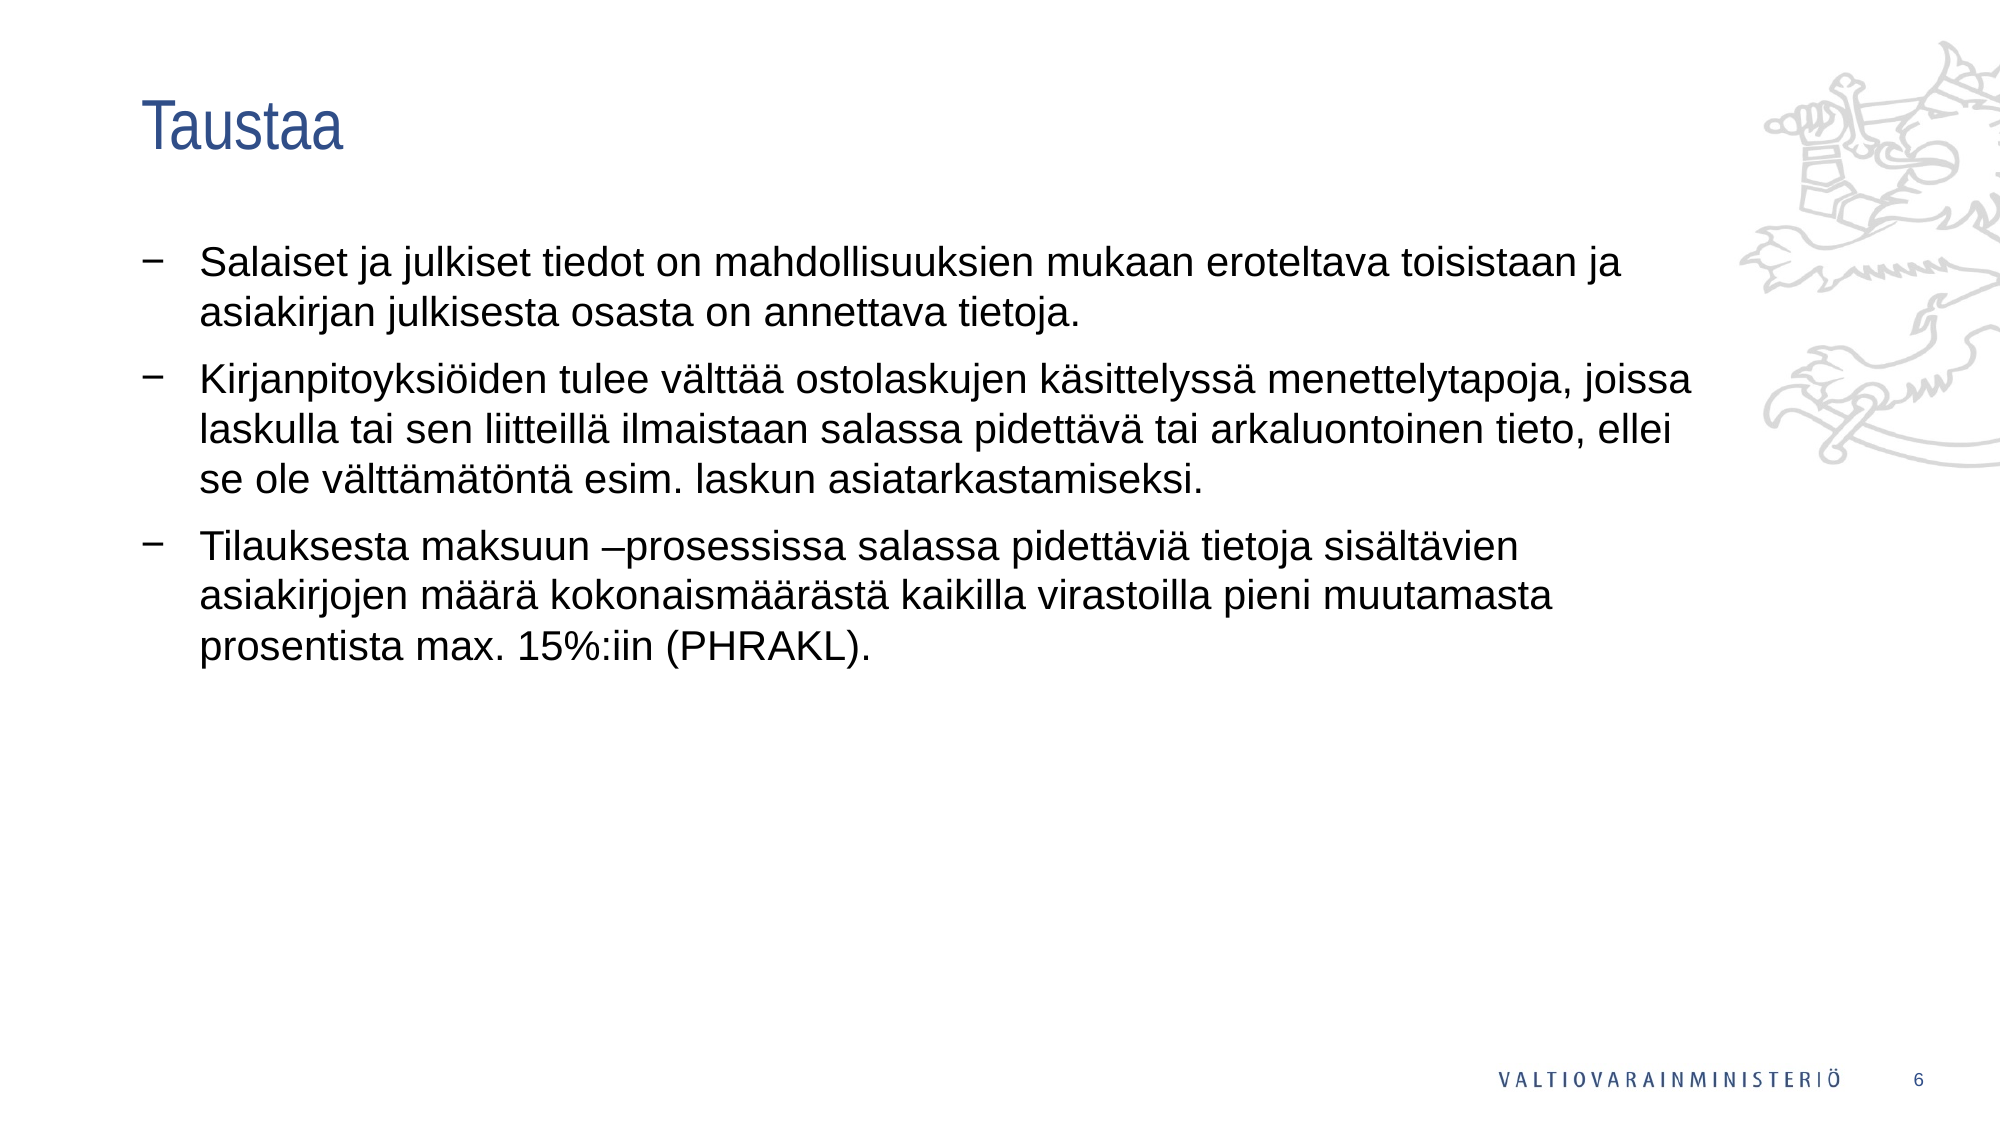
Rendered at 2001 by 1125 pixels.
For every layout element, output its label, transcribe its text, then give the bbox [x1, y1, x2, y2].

picture [1437, 1063, 1834, 1092]
list Salaiset ja julkiset tiedot on mahdollisuuksien mukaan eroteltava toisistaan ja asiakirjan julkisesta osasta on annettava tietoja. Kirjanpitoyksiöiden tulee välttää ostolaskujen käsittelyssä menettelytapoja, joissa laskulla tai sen liitteillä ilmaistaan salassa pidettävä tai arkaluontoinen tieto, ellei se ole välttämätöntä esim. laskun asiatarkastamiseksi. Tilauksesta maksuun –prosessissa salassa pidettäviä tietoja sisältävien asiakirjojen määrä kokonaismäärästä kaikilla virastoilla pieni muutamasta prosentista max. 15%:iin (PHRAKL). [125, 227, 1725, 1012]
slide_number 6 [1834, 1054, 1940, 1103]
picture [1645, 0, 2000, 512]
title Taustaa [125, 23, 1725, 219]
